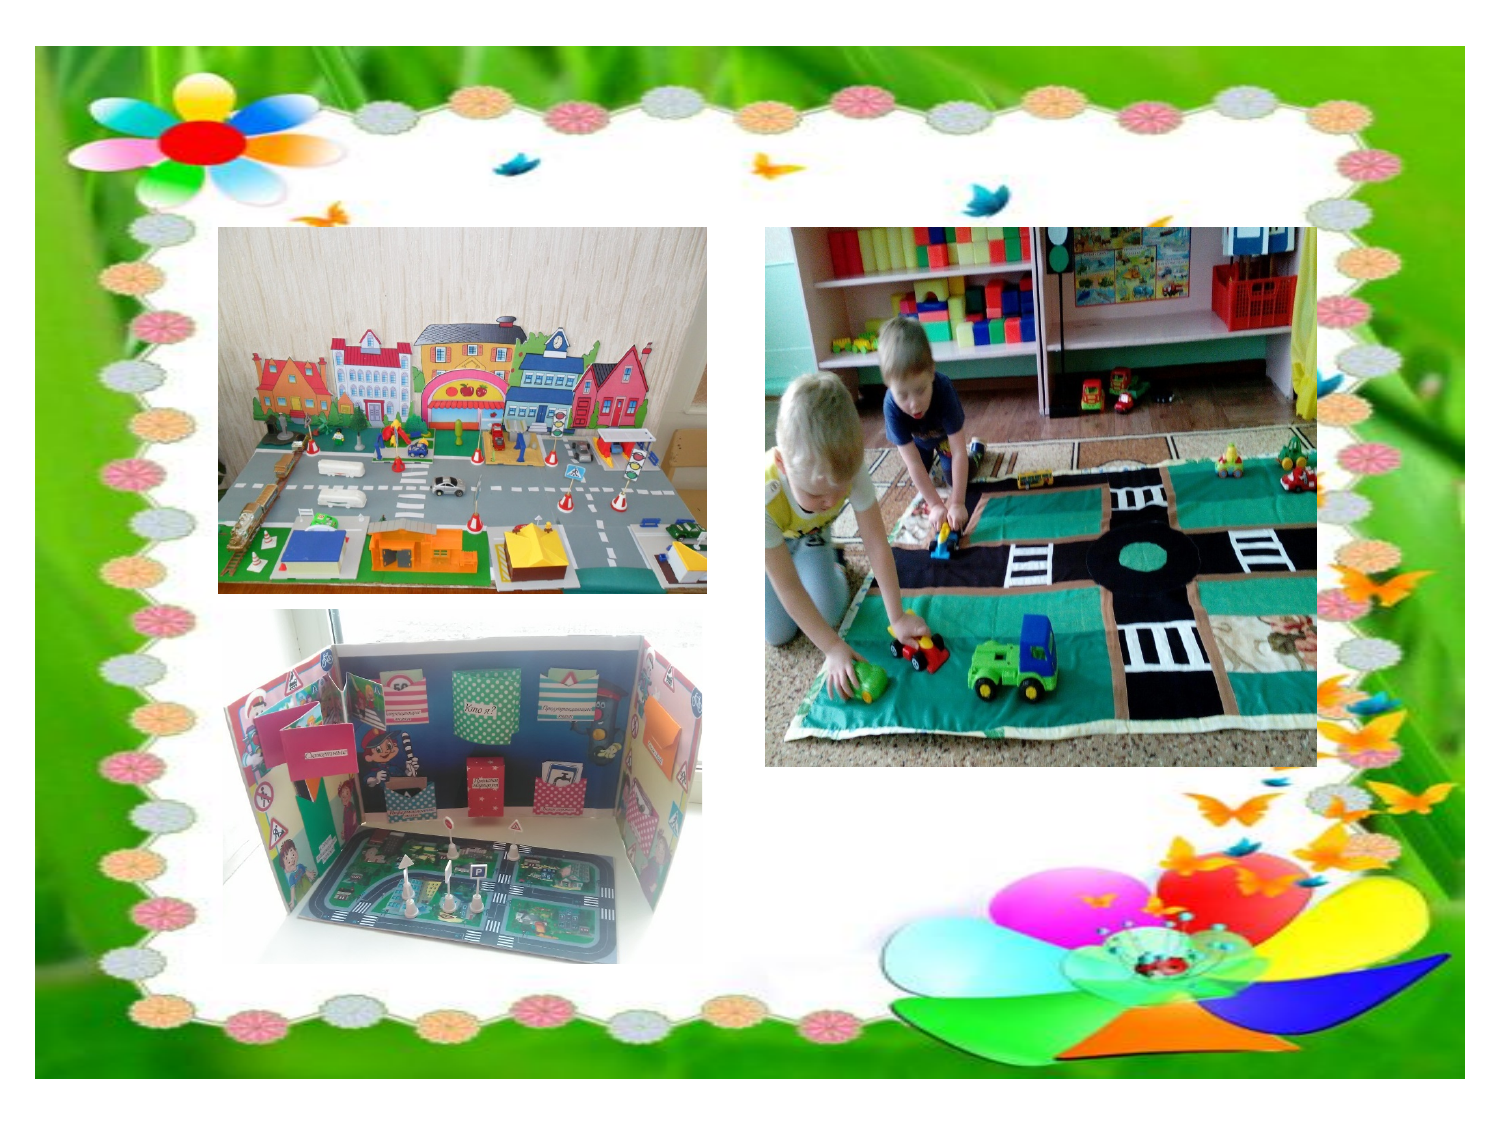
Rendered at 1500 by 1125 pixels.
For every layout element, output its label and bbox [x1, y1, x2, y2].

picture [34, 46, 1466, 1079]
